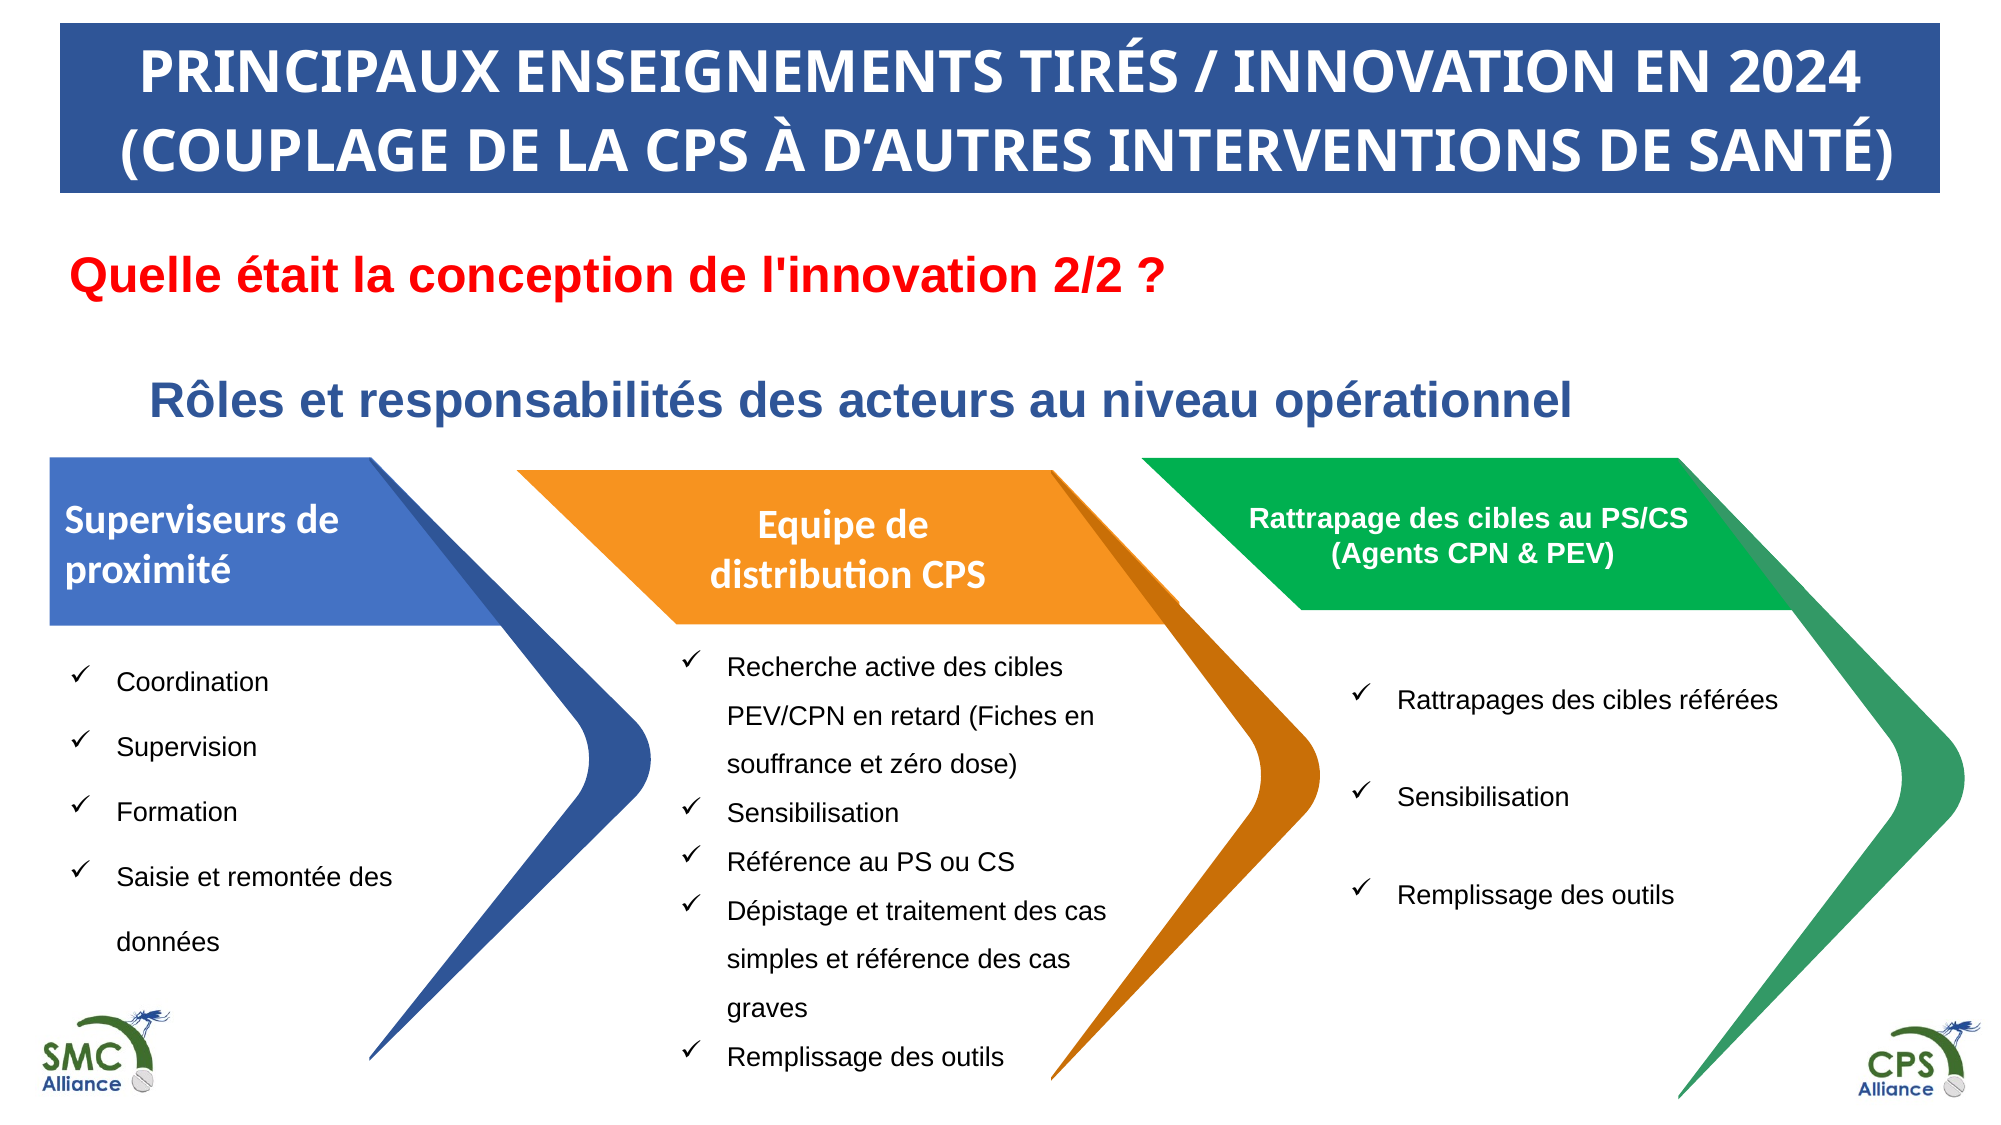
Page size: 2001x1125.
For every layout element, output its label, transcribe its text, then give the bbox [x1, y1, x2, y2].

text_box Rattrapages des cibles référées Sensibilisation Remplissage des outils [1335, 609, 1819, 917]
text_box Rattrapage des cibles au PS/CS (Agents CPN & PEV) [1141, 457, 1790, 611]
text_box [1678, 457, 1965, 1042]
text_box Rôles et responsabilités des acteurs au niveau opérationnel [135, 330, 1679, 435]
slide_number [1412, 1042, 1844, 1103]
text_box Coordination Supervision Formation Saisie et remontée des données [54, 624, 454, 964]
picture [35, 998, 174, 1100]
table_header PRINCIPAUX ENSEIGNEMENTS TIRÉS / INNOVATION EN 2024 (COUPLAGE DE LA CPS À D’AUTRES INTERVENTIONS DE SANTÉ) [60, 23, 1940, 193]
picture [1844, 1019, 2000, 1109]
text_box Superviseurs de proximité [49, 457, 500, 626]
text_box [1051, 470, 1320, 964]
text_box Recherche active des cibles PEV/CPN en retard (Fiches en souffrance et zéro dose) Sensibilisation Référence au PS ou CS Dépistage et traitement des cas simples et référence des cas graves Remplissage des outils [665, 625, 1163, 1079]
text_box [369, 457, 651, 1061]
text_box Equipe de distribution CPS [516, 470, 1164, 625]
text_box Quelle était la conception de l'innovation 2/2 ? [54, 235, 1531, 311]
